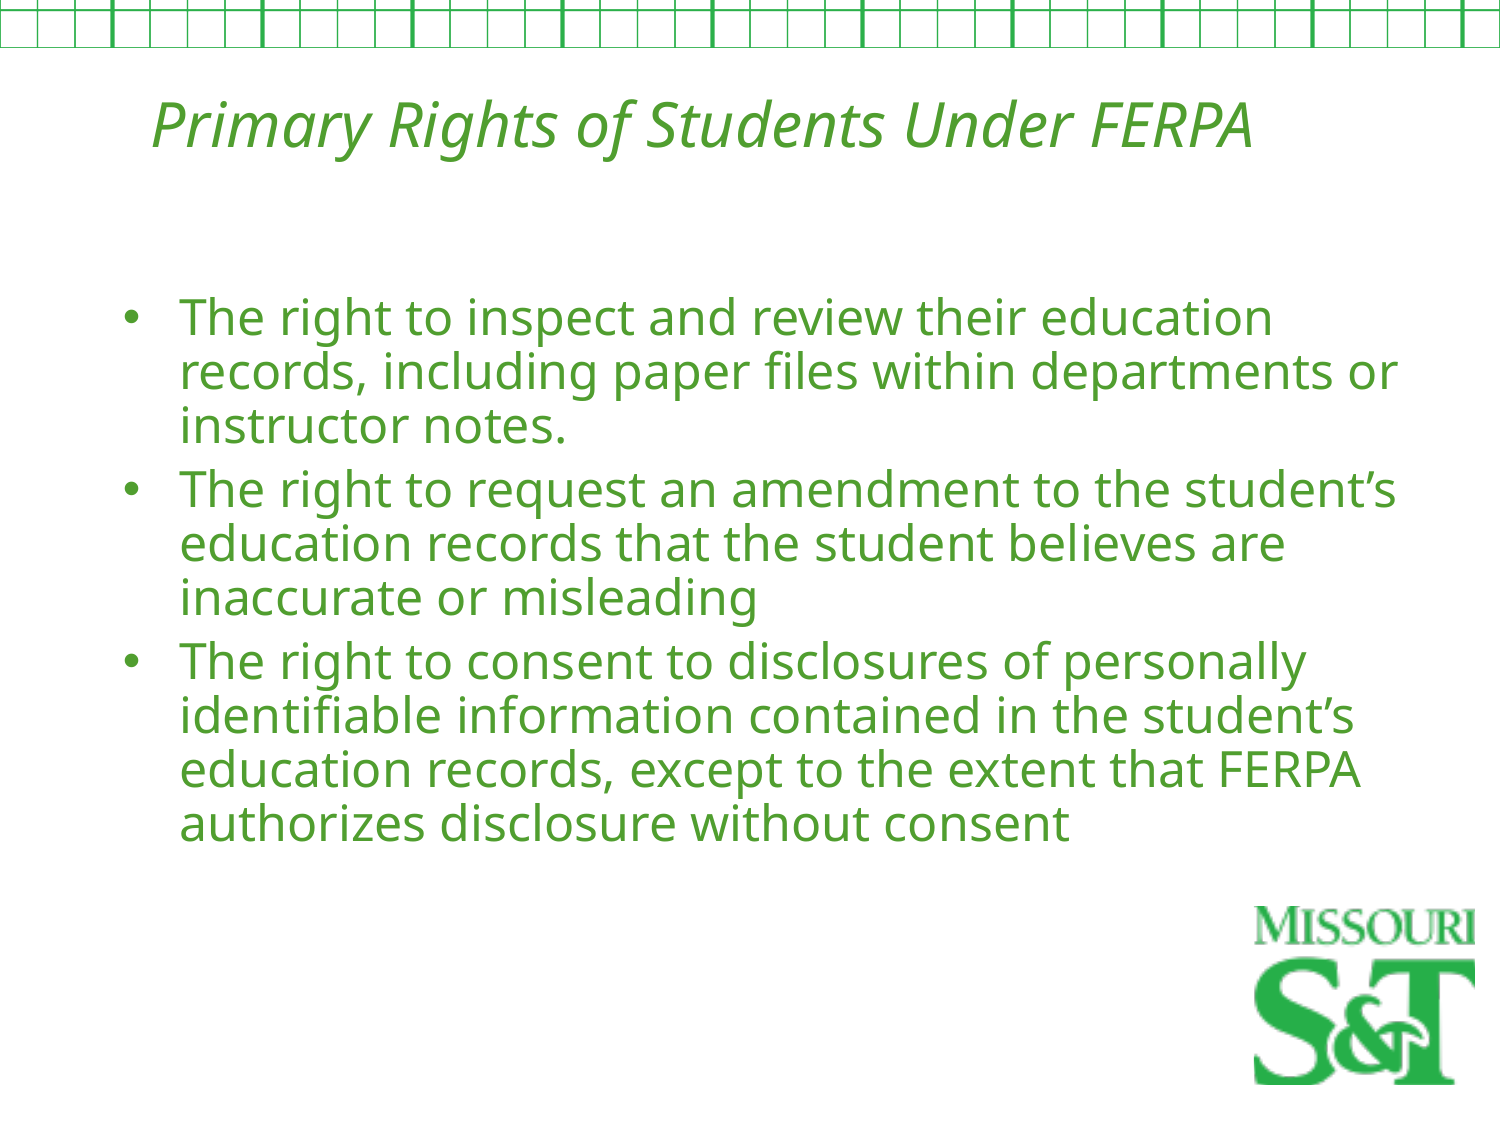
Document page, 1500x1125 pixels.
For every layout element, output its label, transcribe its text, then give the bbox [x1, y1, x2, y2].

list The right to inspect and review their education records, including paper files within departments or instructor notes. The right to request an amendment to the student’s education records that the student believes are inaccurate or misleading The right to consent to disclosures of personally identifiable information contained in the student’s education records, except to the extent that FERPA authorizes disclosure without consent [108, 284, 1453, 893]
list Primary Rights of Students Under FERPA [135, 85, 1478, 249]
picture [0, 0, 1500, 48]
